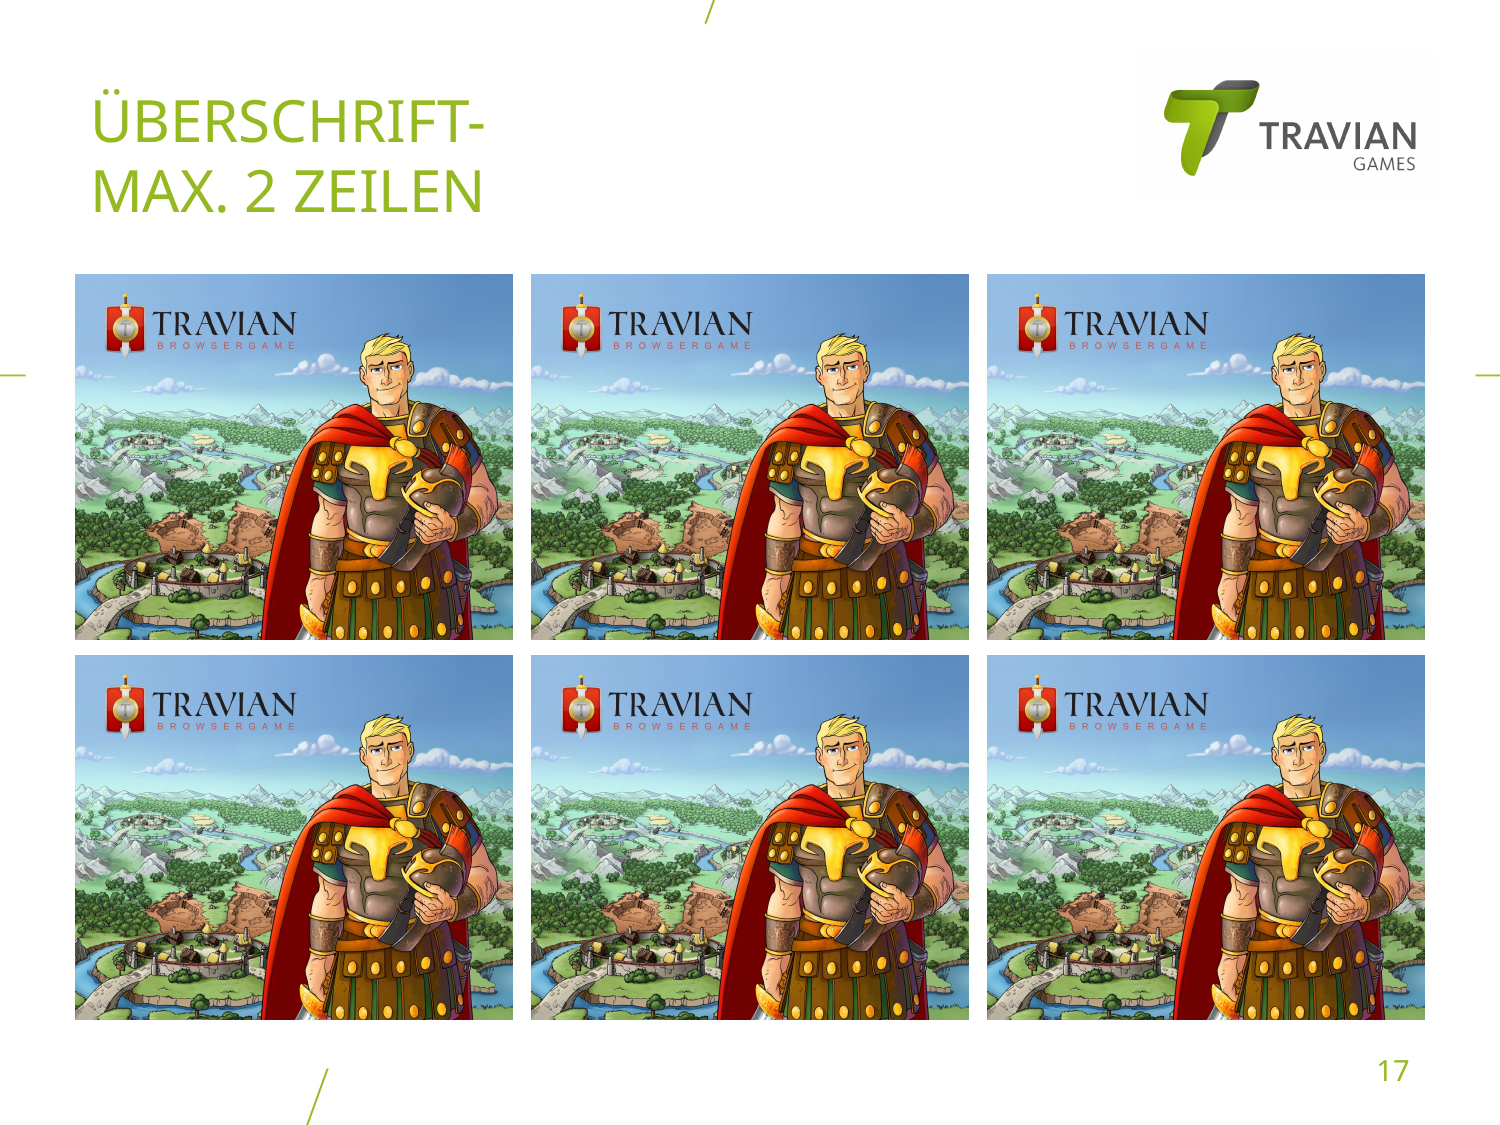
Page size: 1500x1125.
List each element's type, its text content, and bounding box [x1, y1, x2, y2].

slide_number 17 [1074, 1042, 1425, 1103]
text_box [74, 274, 1426, 1020]
picture [0, 0, 1500, 1125]
title Überschrift- Max. 2 Zeilen [75, 75, 1029, 233]
